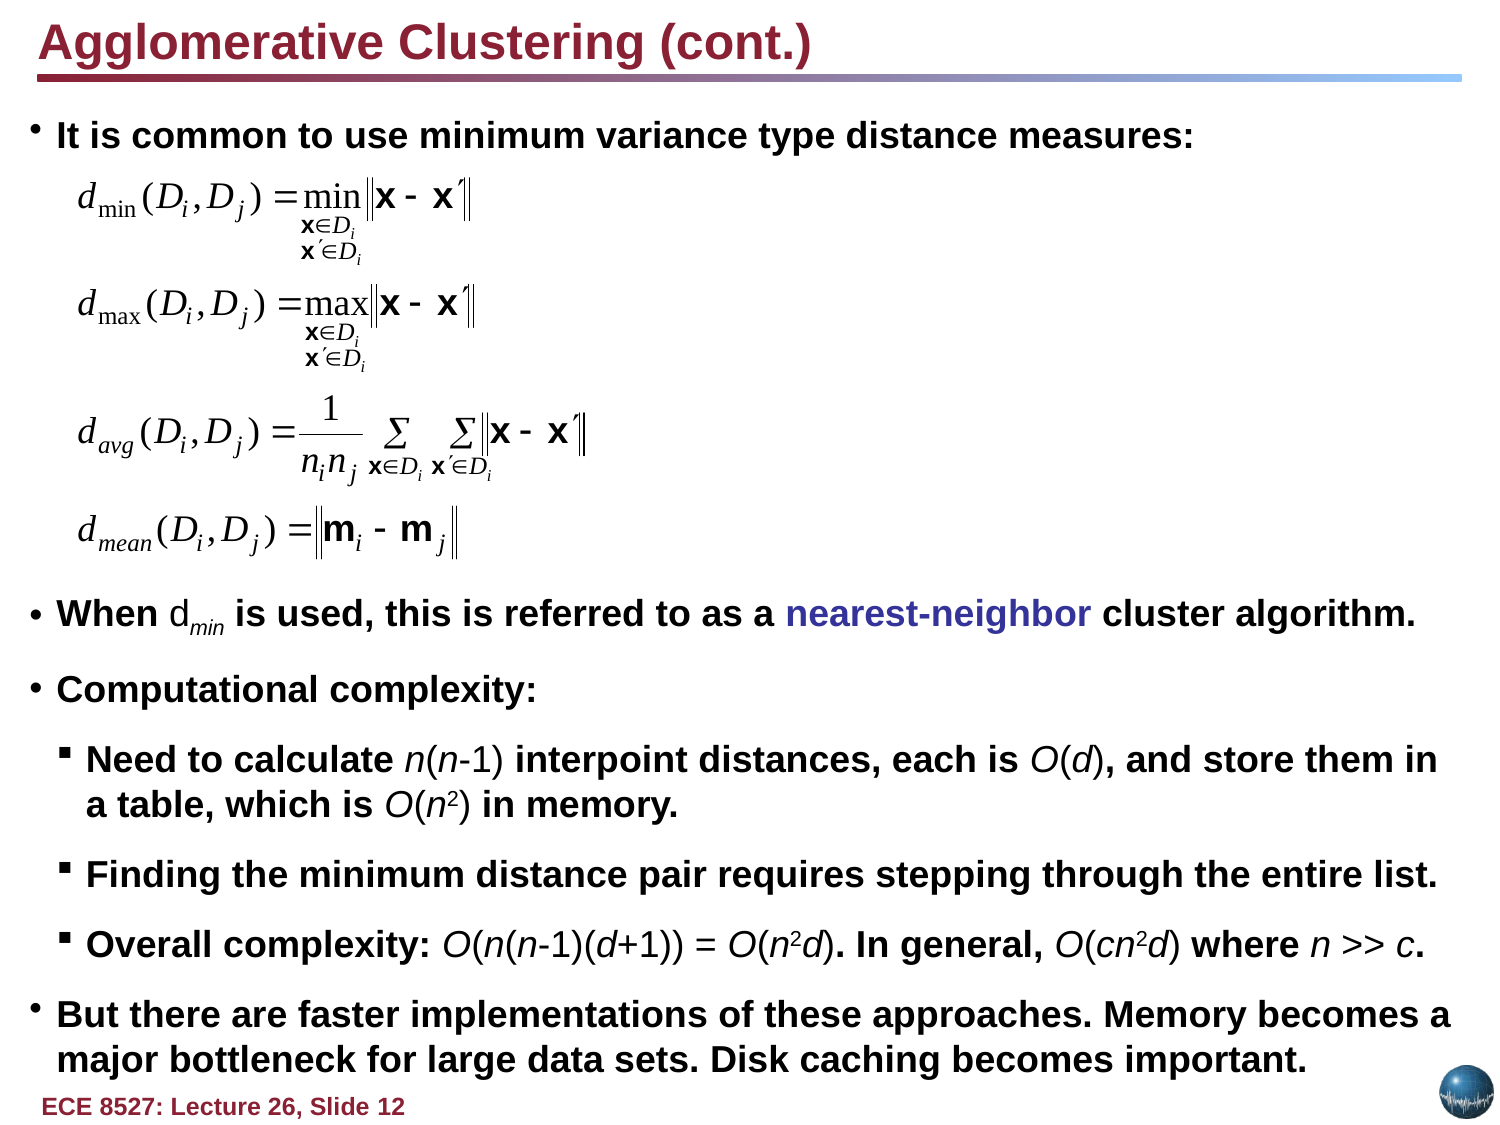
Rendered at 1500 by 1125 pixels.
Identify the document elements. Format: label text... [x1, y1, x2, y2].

text_box It is common to use minimum variance type distance measures: When dmin is used, this is referred to as a nearest-neighbor cluster algorithm. Computational complexity: Need to calculate n(n-1) interpoint distances, each is O(d), and store them in a table, which is O(n2) in memory. Finding the minimum distance pair requires stepping through the entire list. Overall complexity: O(n(n-1)(d+1)) = O(n2d). In general, O(cn2d) where n >> c. But there are faster implementations of these approaches. Memory becomes a major bottleneck for large data sets. Disk caching becomes important. [29, 110, 1463, 1106]
picture [1439, 1065, 1494, 1119]
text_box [73, 173, 591, 564]
text_box Agglomerative Clustering (cont.) [37, 9, 1163, 70]
